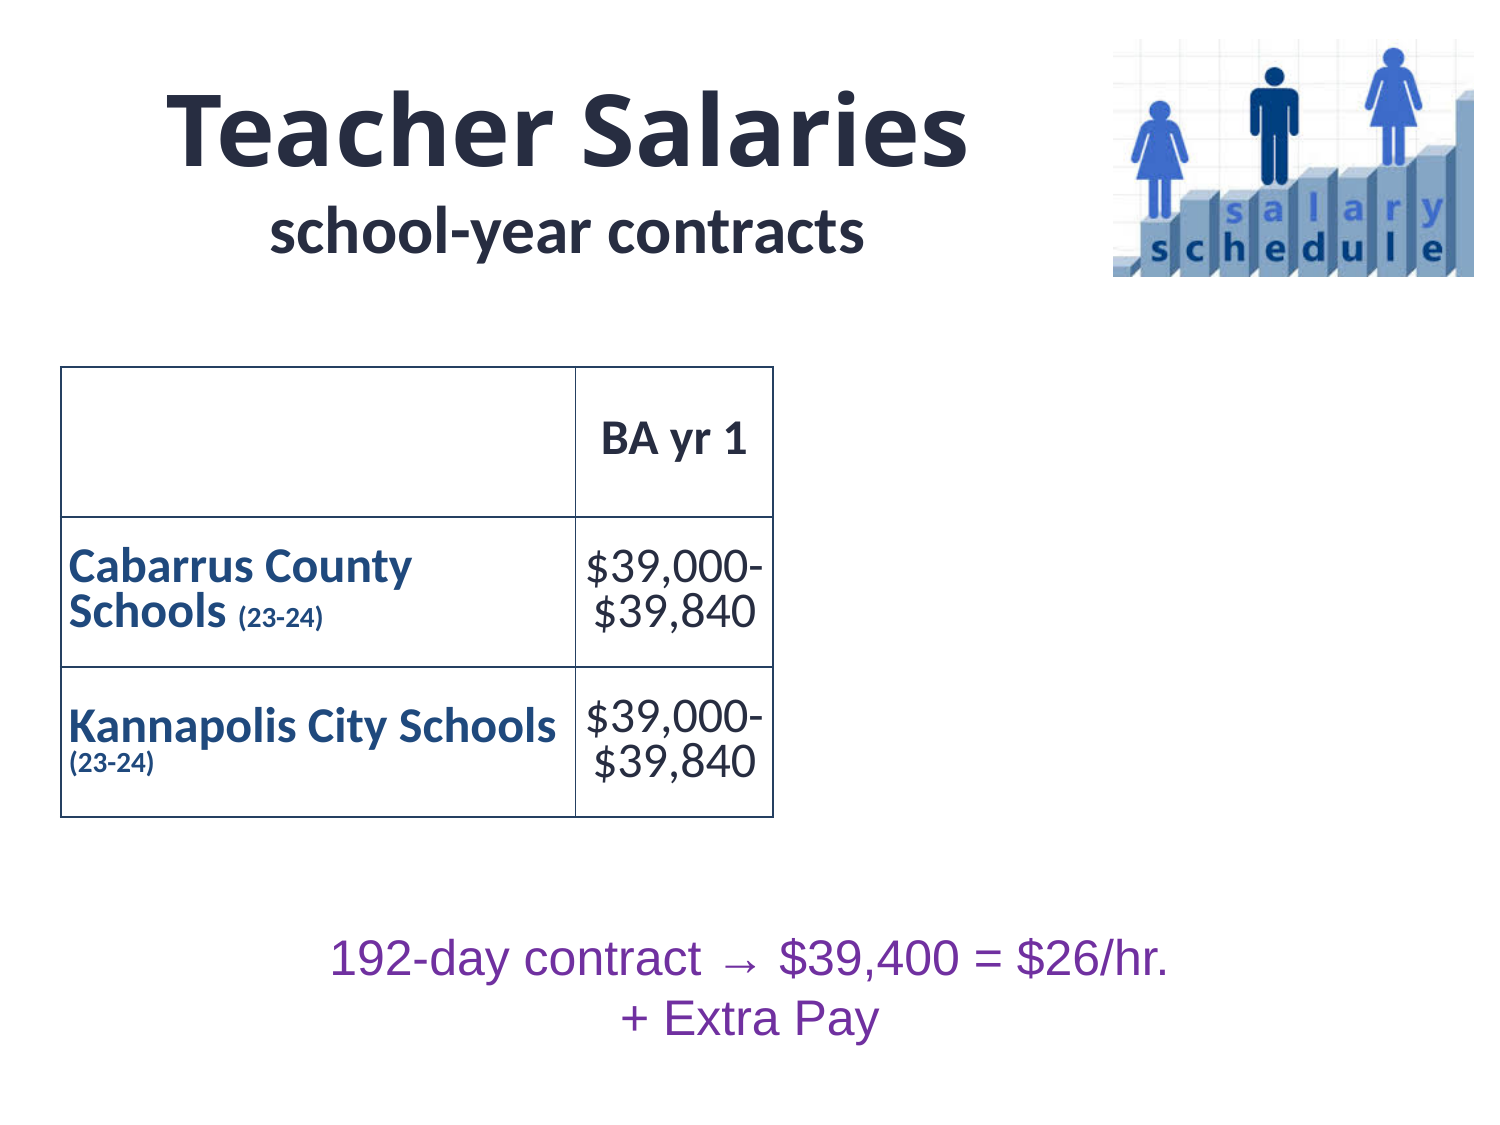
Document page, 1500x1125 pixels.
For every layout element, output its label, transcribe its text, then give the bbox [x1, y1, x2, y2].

title Teacher Salaries school-year contracts [0, 41, 1136, 292]
table_cell Cabarrus County Schools (23-24) [62, 518, 575, 666]
table_cell Kannapolis City Schools (23-24) [62, 668, 575, 816]
text_box 192-day contract → $39,400 = $26/hr. + Extra Pay [241, 917, 1259, 1053]
table_header BA yr 1 [576, 368, 772, 516]
table_cell $39,000-$39,840 [576, 668, 772, 816]
picture [1112, 39, 1474, 277]
table_cell $39,000-$39,840 [576, 518, 772, 666]
table_header [62, 368, 575, 516]
